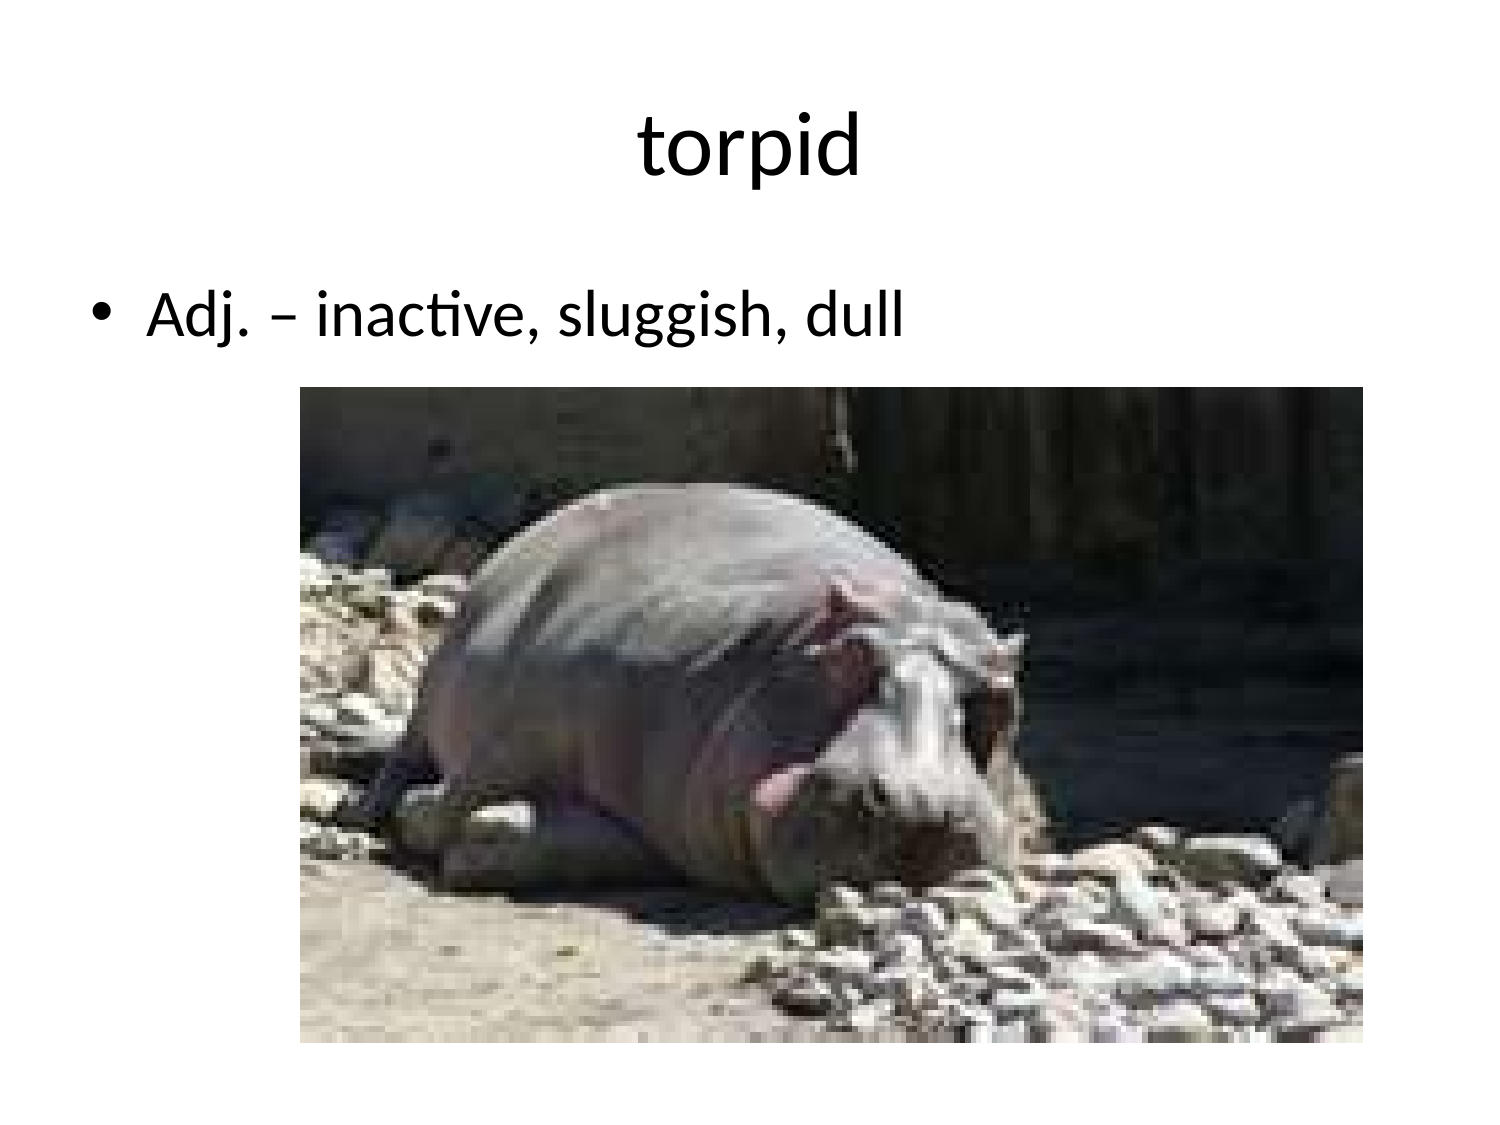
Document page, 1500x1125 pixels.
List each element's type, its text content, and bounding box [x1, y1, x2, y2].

title torpid [75, 45, 1425, 233]
list Adj. – inactive, sluggish, dull [75, 262, 1425, 1005]
picture [299, 387, 1363, 1043]
